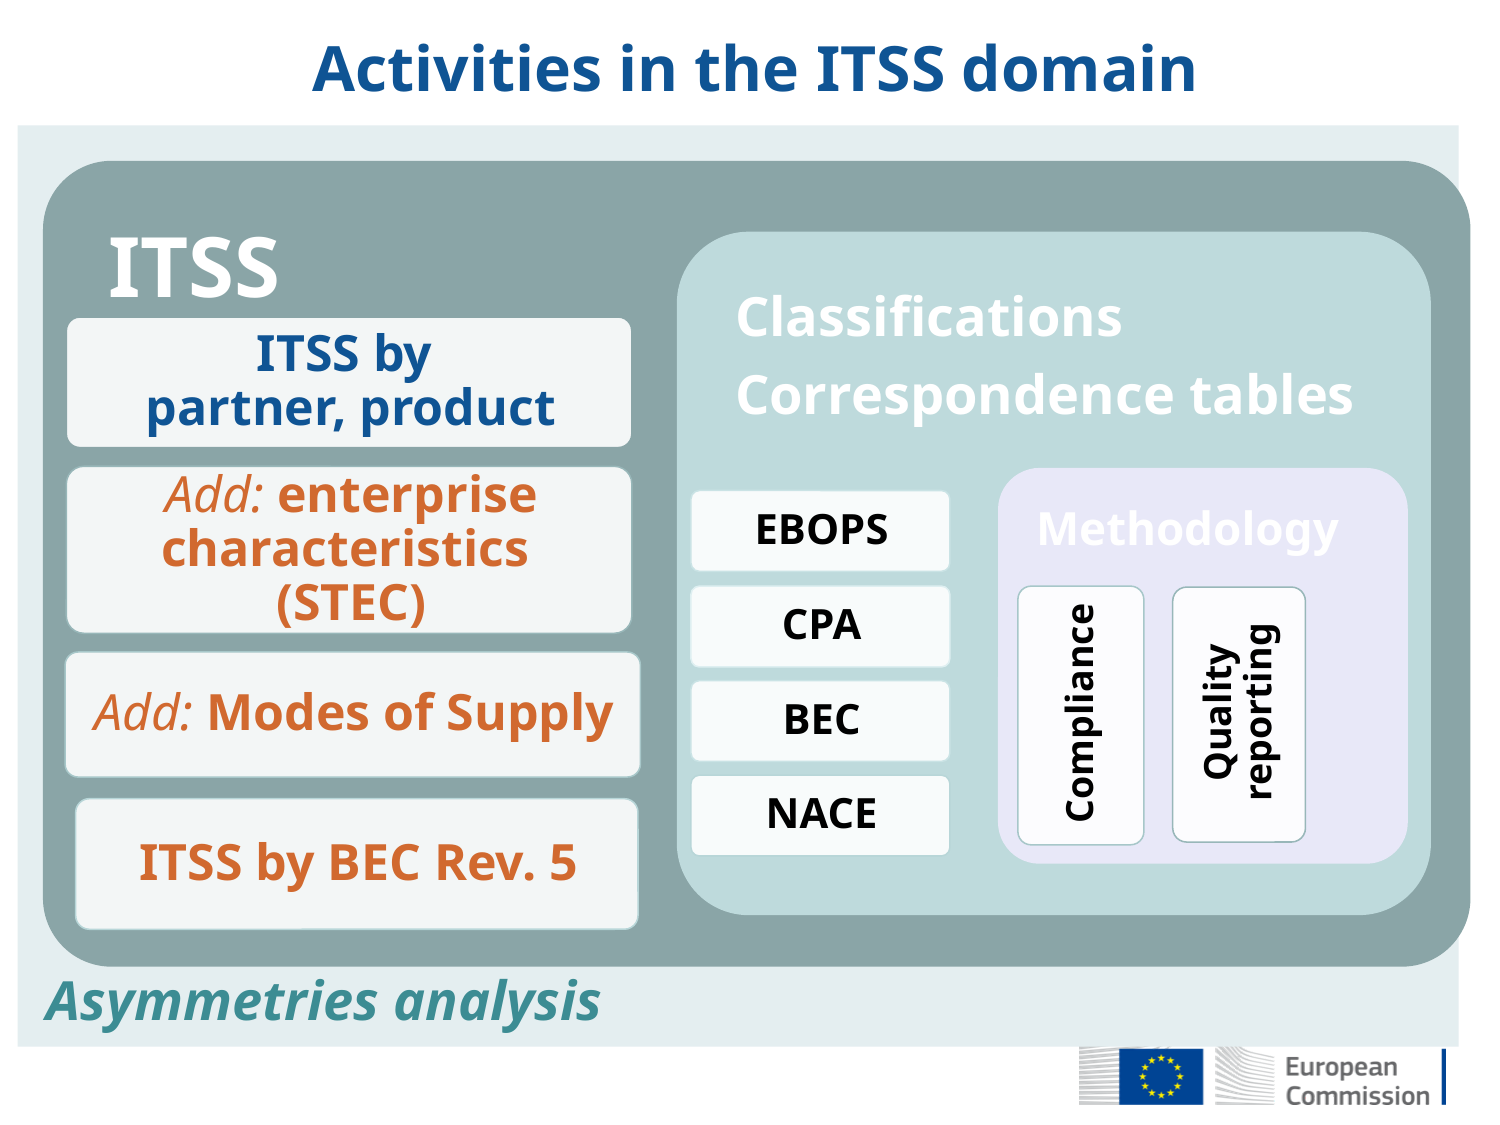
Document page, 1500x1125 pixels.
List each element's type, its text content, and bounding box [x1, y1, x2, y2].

text_box Asymmetries analysis [17, 125, 1459, 1047]
title Activities in the ITSS domain [80, 0, 1431, 144]
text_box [42, 160, 1471, 967]
picture [1078, 1047, 1447, 1106]
